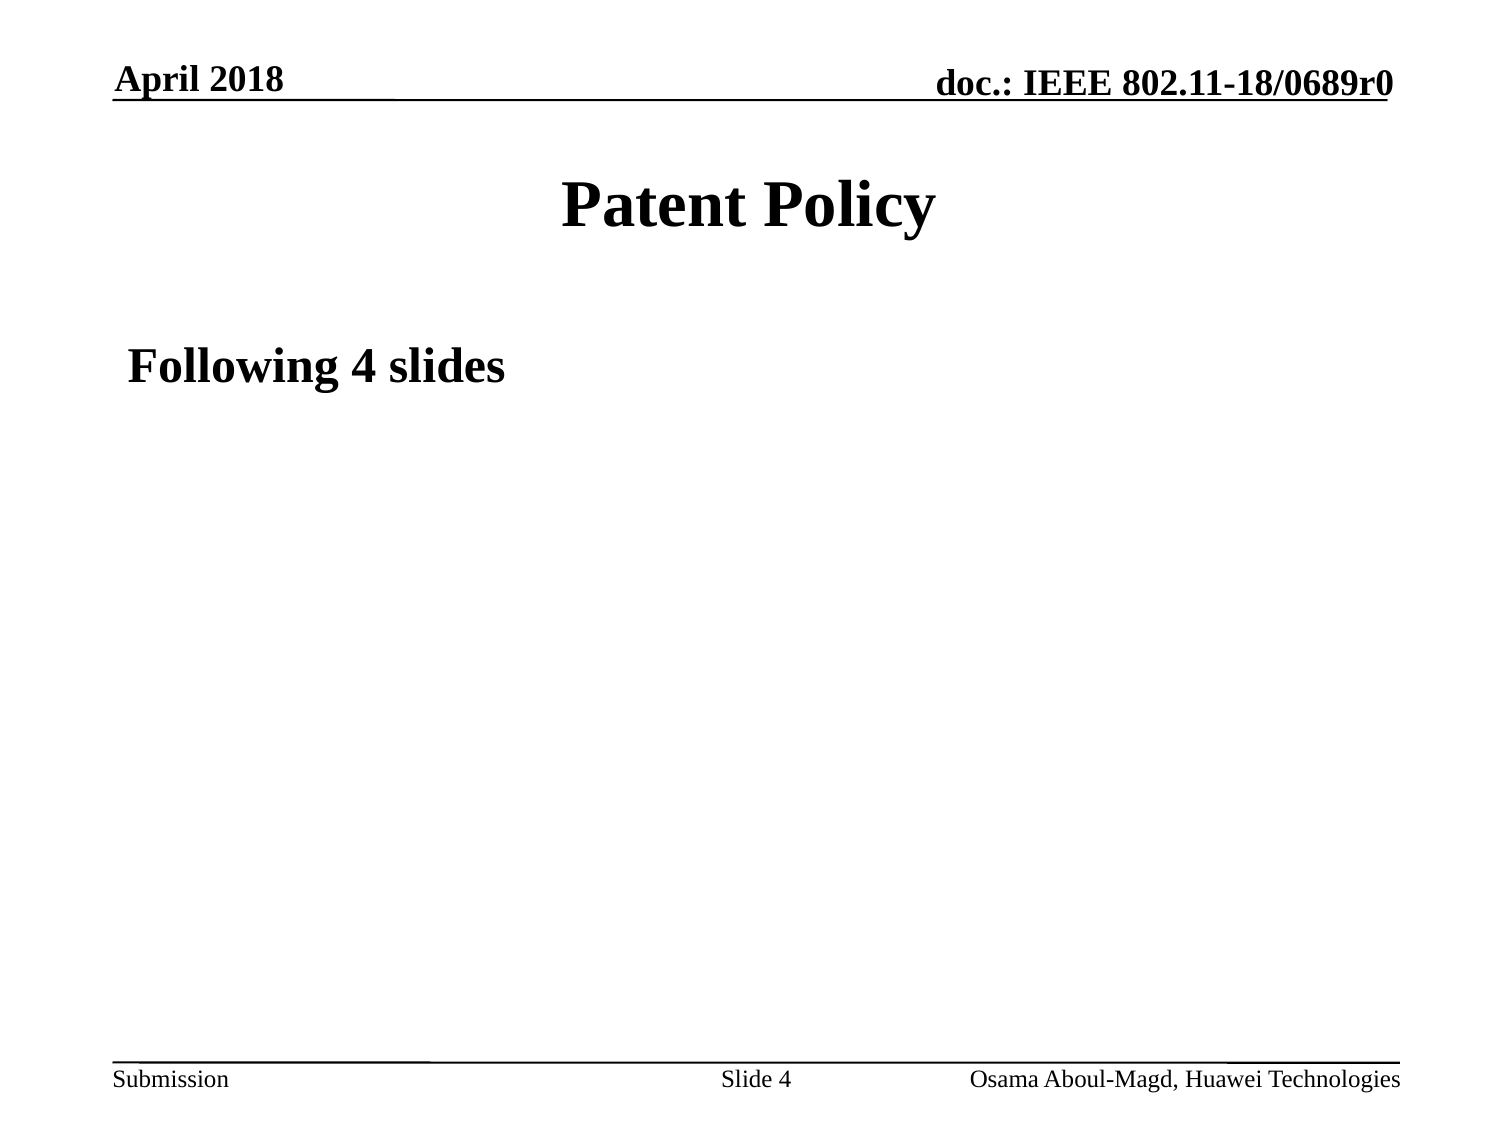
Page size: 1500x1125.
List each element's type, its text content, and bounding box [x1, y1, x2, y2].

footer Osama Aboul-Magd, Huawei Technologies [878, 1061, 1402, 1093]
list Following 4 slides [112, 324, 1388, 1000]
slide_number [114, 54, 423, 100]
title Patent Policy [112, 112, 1388, 288]
slide_number Slide 4 [712, 1061, 800, 1123]
